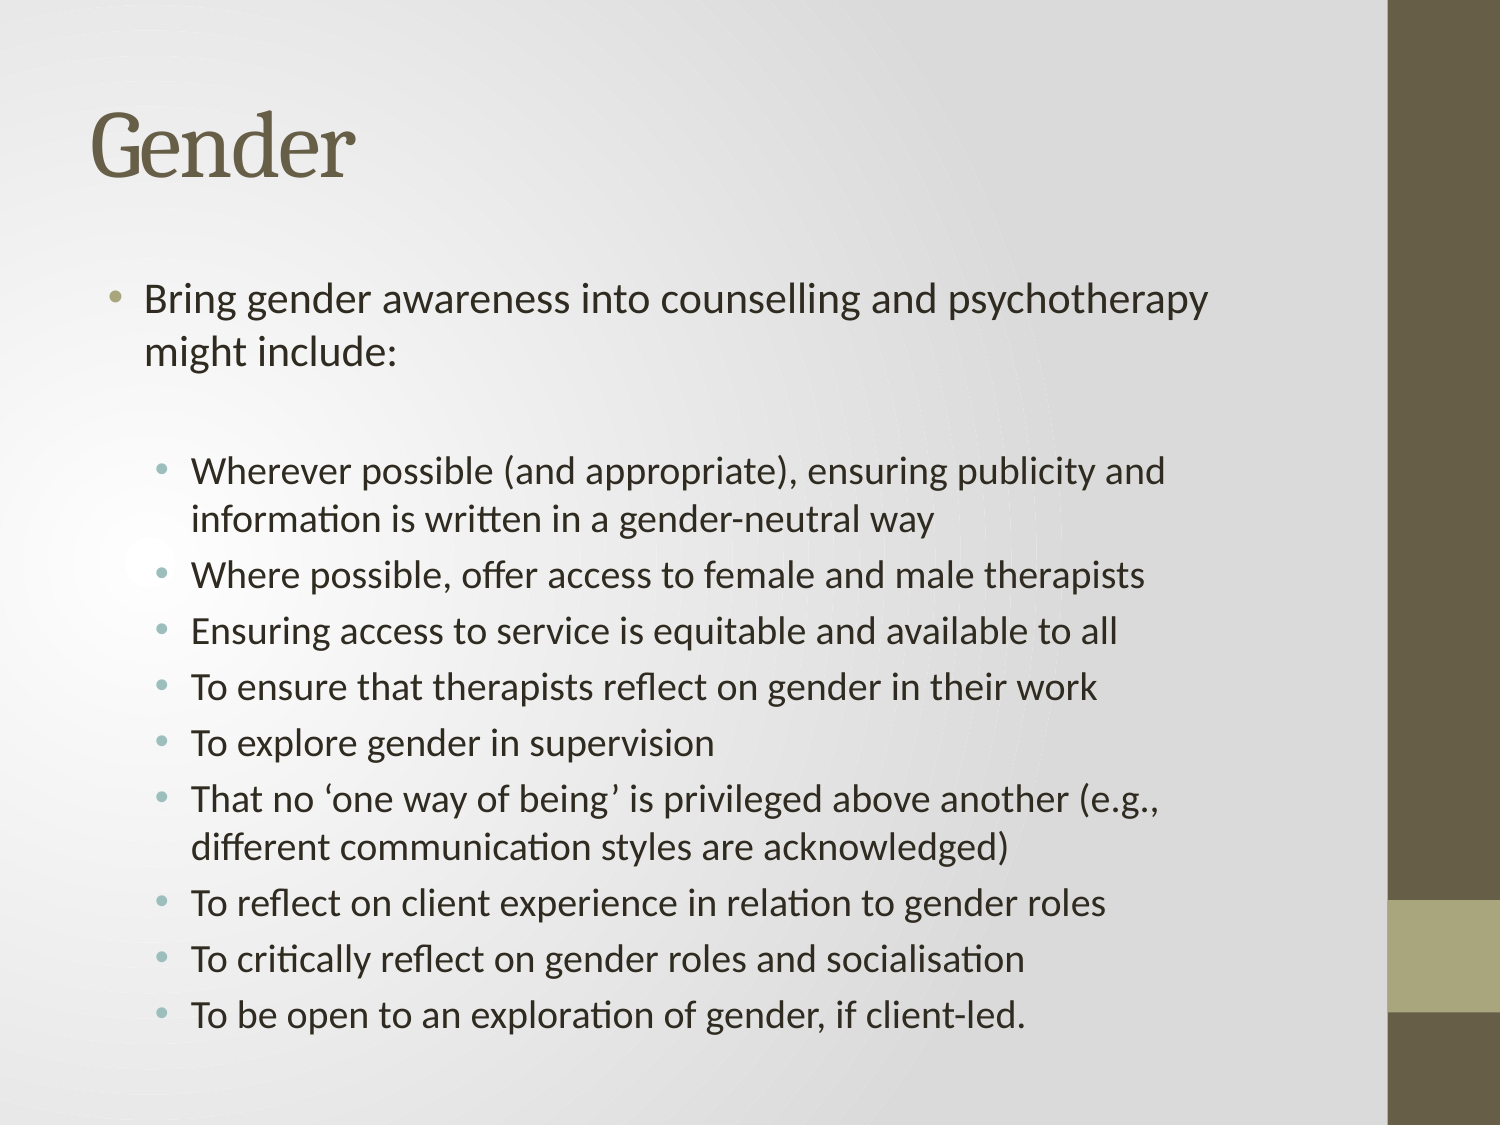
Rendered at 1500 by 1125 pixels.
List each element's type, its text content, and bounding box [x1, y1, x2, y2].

list Bring gender awareness into counselling and psychotherapy might include: Wherever possible (and appropriate), ensuring publicity and information is written in a gender-neutral way Where possible, offer access to female and male therapists Ensuring access to service is equitable and available to all To ensure that therapists reflect on gender in their work To explore gender in supervision That no ‘one way of being’ is privileged above another (e.g., different communication styles are acknowledged) To reflect on client experience in relation to gender roles To critically reflect on gender roles and socialisation To be open to an exploration of gender, if client-led. [75, 262, 1325, 1050]
title Gender [75, 45, 1325, 233]
